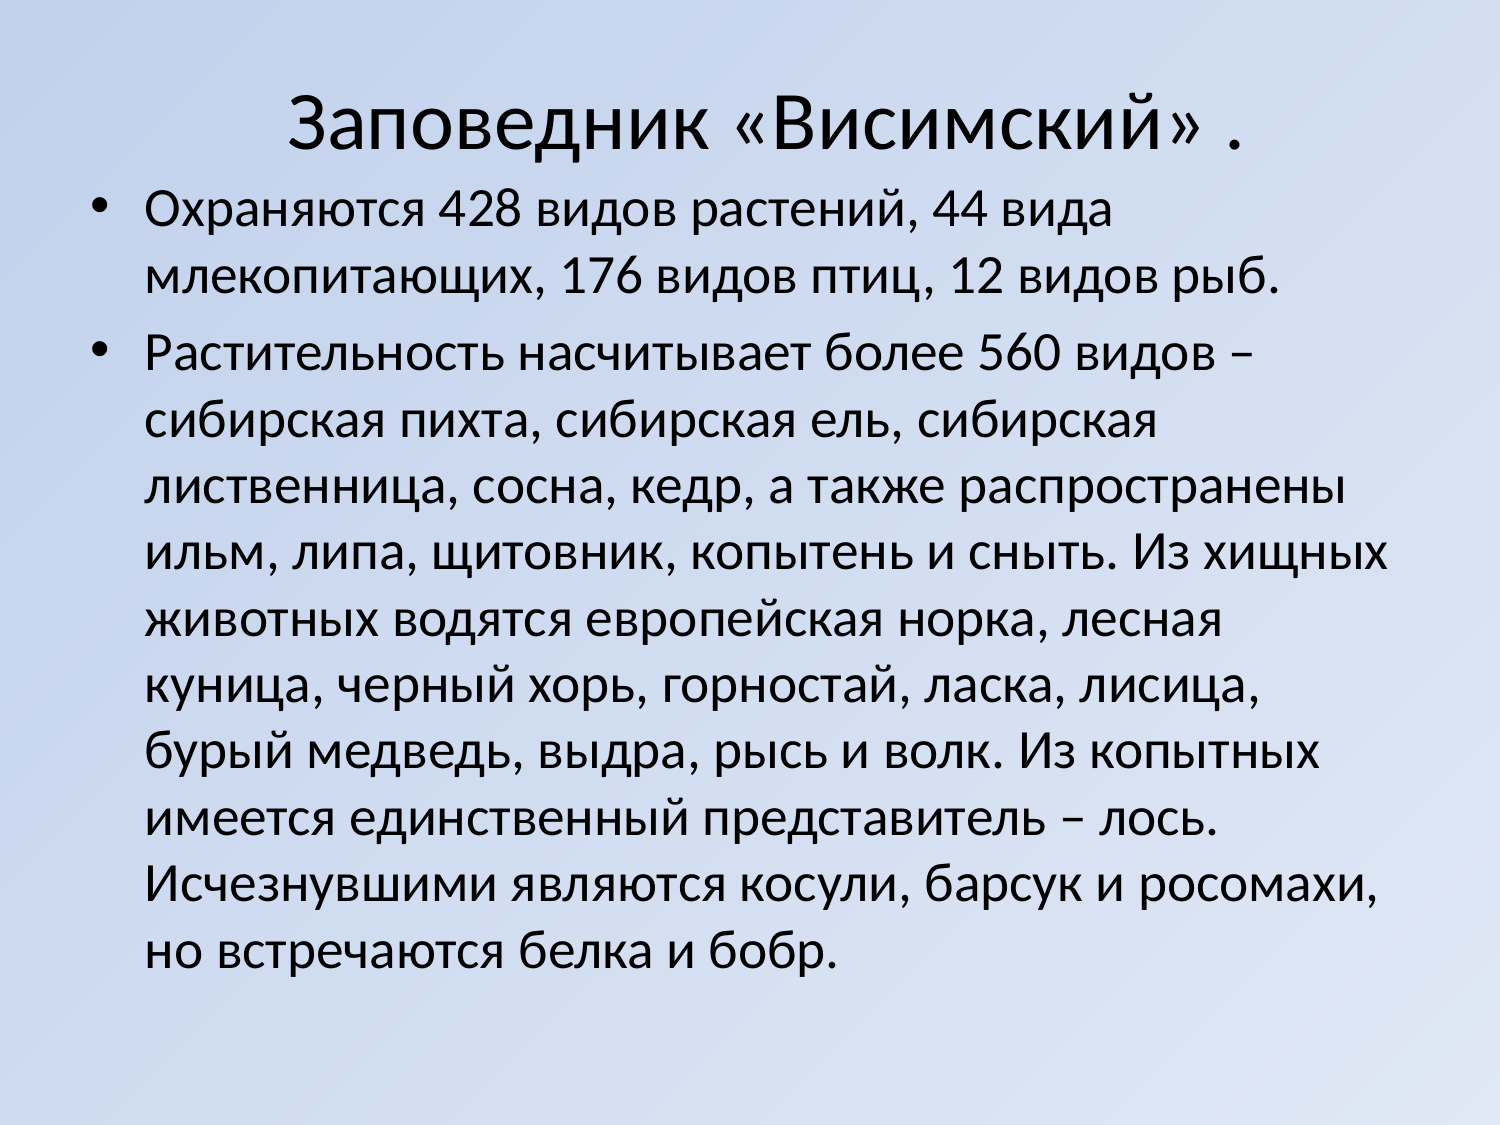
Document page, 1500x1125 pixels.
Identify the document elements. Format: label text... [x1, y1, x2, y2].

list Охраняются 428 видов растений, 44 вида млекопитающих, 176 видов птиц, 12 видов рыб. Растительность насчитывает более 560 видов – сибирская пихта, сибирская ель, сибирская лиственница, сосна, кедр, а также распространены ильм, липа, щитовник, копытень и сныть. Из хищных животных водятся европейская норка, лесная куница, черный хорь, горностай, ласка, лисица, бурый медведь, выдра, рысь и волк. Из копытных имеется единственный представитель – лось. Исчезнувшими являются косули, барсук и росомахи, но встречаются белка и бобр. [75, 164, 1425, 1005]
title Заповедник «Висимский» . [128, 58, 1425, 164]
